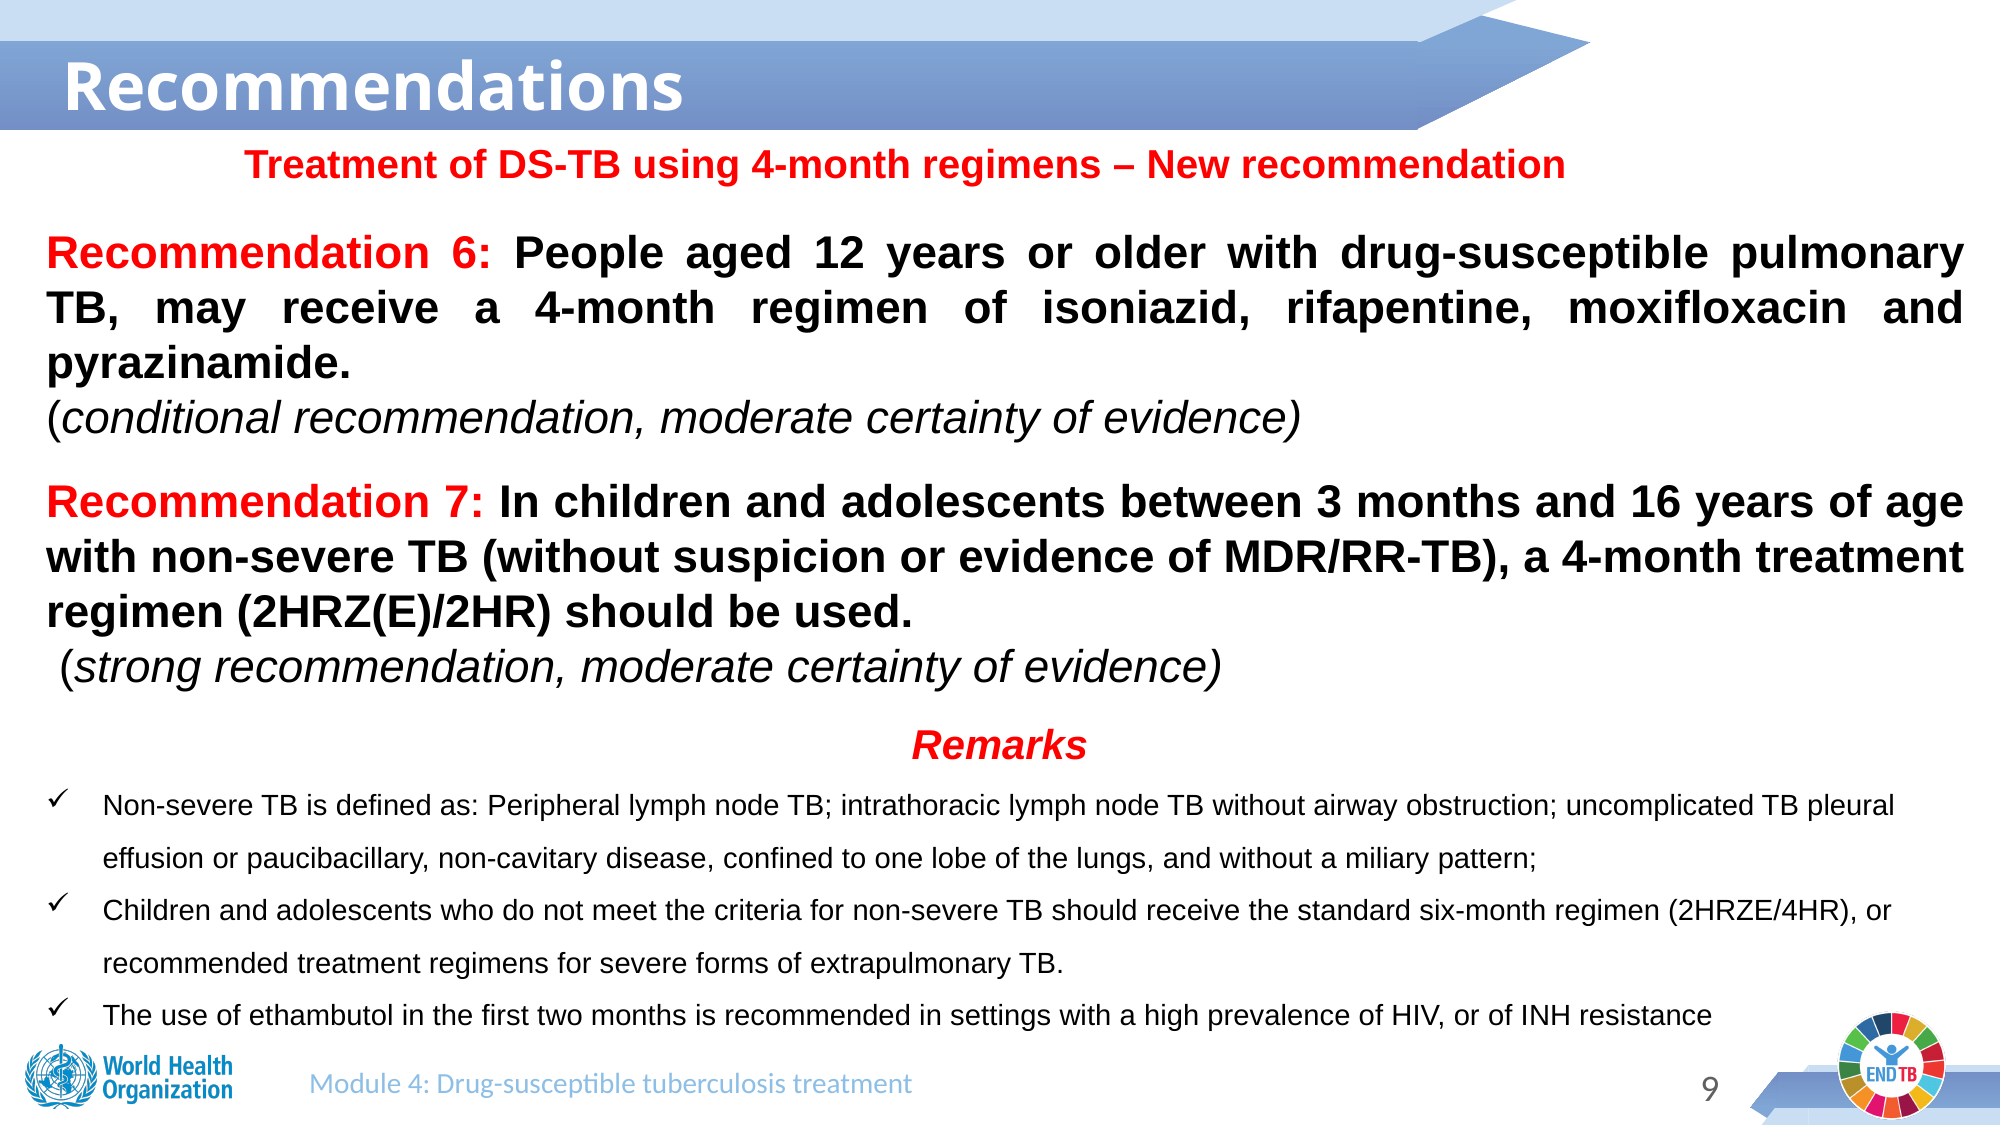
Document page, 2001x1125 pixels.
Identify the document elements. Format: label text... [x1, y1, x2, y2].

text_box Recommendation 7: In children and adolescents between 3 months and 16 years of age with non-severe TB (without suspicion or evidence of MDR/RR-TB), a 4-month treatment regimen (2HRZ(E)/2HR) should be used. (strong recommendation, moderate certainty of evidence) [31, 464, 1981, 700]
text_box Recommendations [47, 16, 1251, 151]
text_box Treatment of DS-TB using 4-month regimens – New recommendation [96, 130, 1718, 215]
footer Module 4: Drug-susceptible tuberculosis treatment [294, 1056, 1498, 1117]
text_box Non-severe TB is defined as: Peripheral lymph node TB; intrathoracic lymph node TB without airway obstruction; uncomplicated TB pleural effusion or paucibacillary, non-cavitary disease, confined to one lobe of the lungs, and without a miliary pattern; Children and adolescents who do not meet the criteria for non-severe TB should receive the standard six-month regimen (2HRZE/4HR), or recommended treatment regimens for severe forms of extrapulmonary TB. The use of ethambutol in the first two months is recommended in settings with a high prevalence of HIV, or of INH resistance [31, 761, 1981, 1039]
picture [25, 1044, 232, 1109]
slide_number 8 [1519, 1056, 1735, 1117]
text_box Remarks [497, 710, 1502, 761]
text_box Recommendation 6: People aged 12 years or older with drug-susceptible pulmonary TB, may receive a 4-month regimen of isoniazid, rifapentine, moxifloxacin and pyrazinamide. (conditional recommendation, moderate certainty of evidence) [31, 215, 1981, 451]
picture [1837, 1039, 1946, 1120]
picture [25, 1084, 54, 1109]
